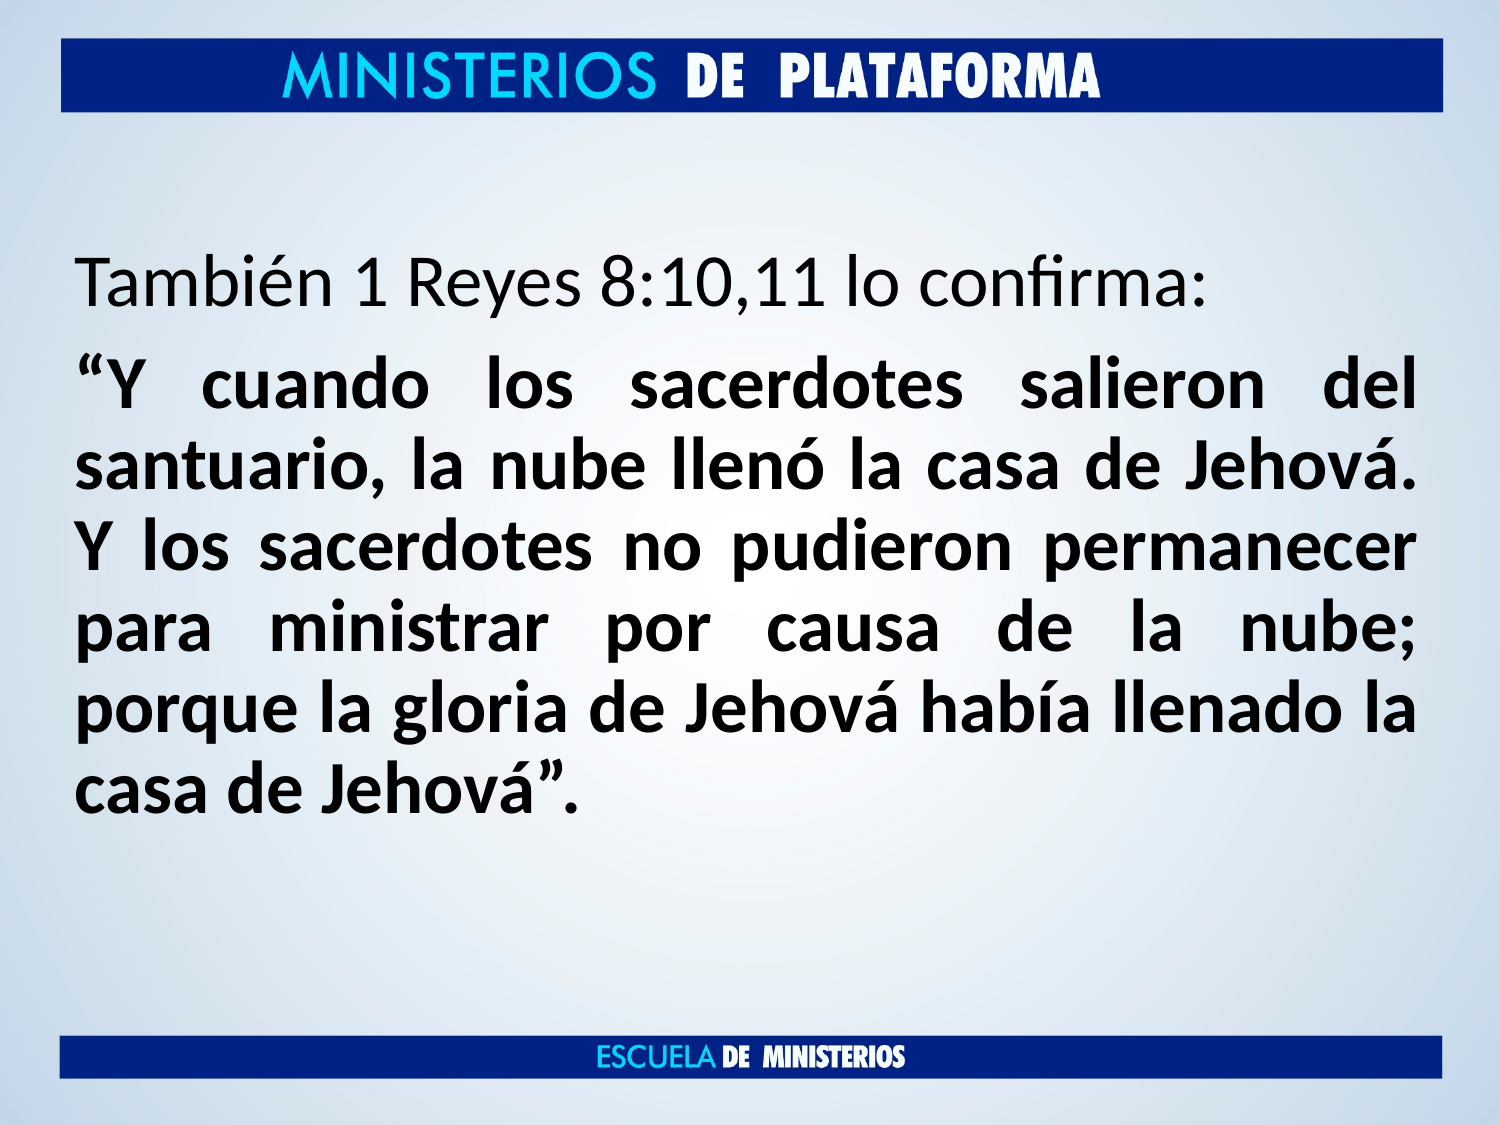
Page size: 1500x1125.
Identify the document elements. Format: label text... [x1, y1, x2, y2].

list También 1 Reyes 8:10,11 lo confirma: “Y cuando los sacerdotes salieron del santuario, la nube llenó la casa de Jehová. Y los sacerdotes no pudieron permanecer para ministrar por causa de la nube; porque la gloria de Jehová había llenado la casa de Jehová”. [59, 234, 1436, 949]
picture [0, 0, 1500, 1125]
